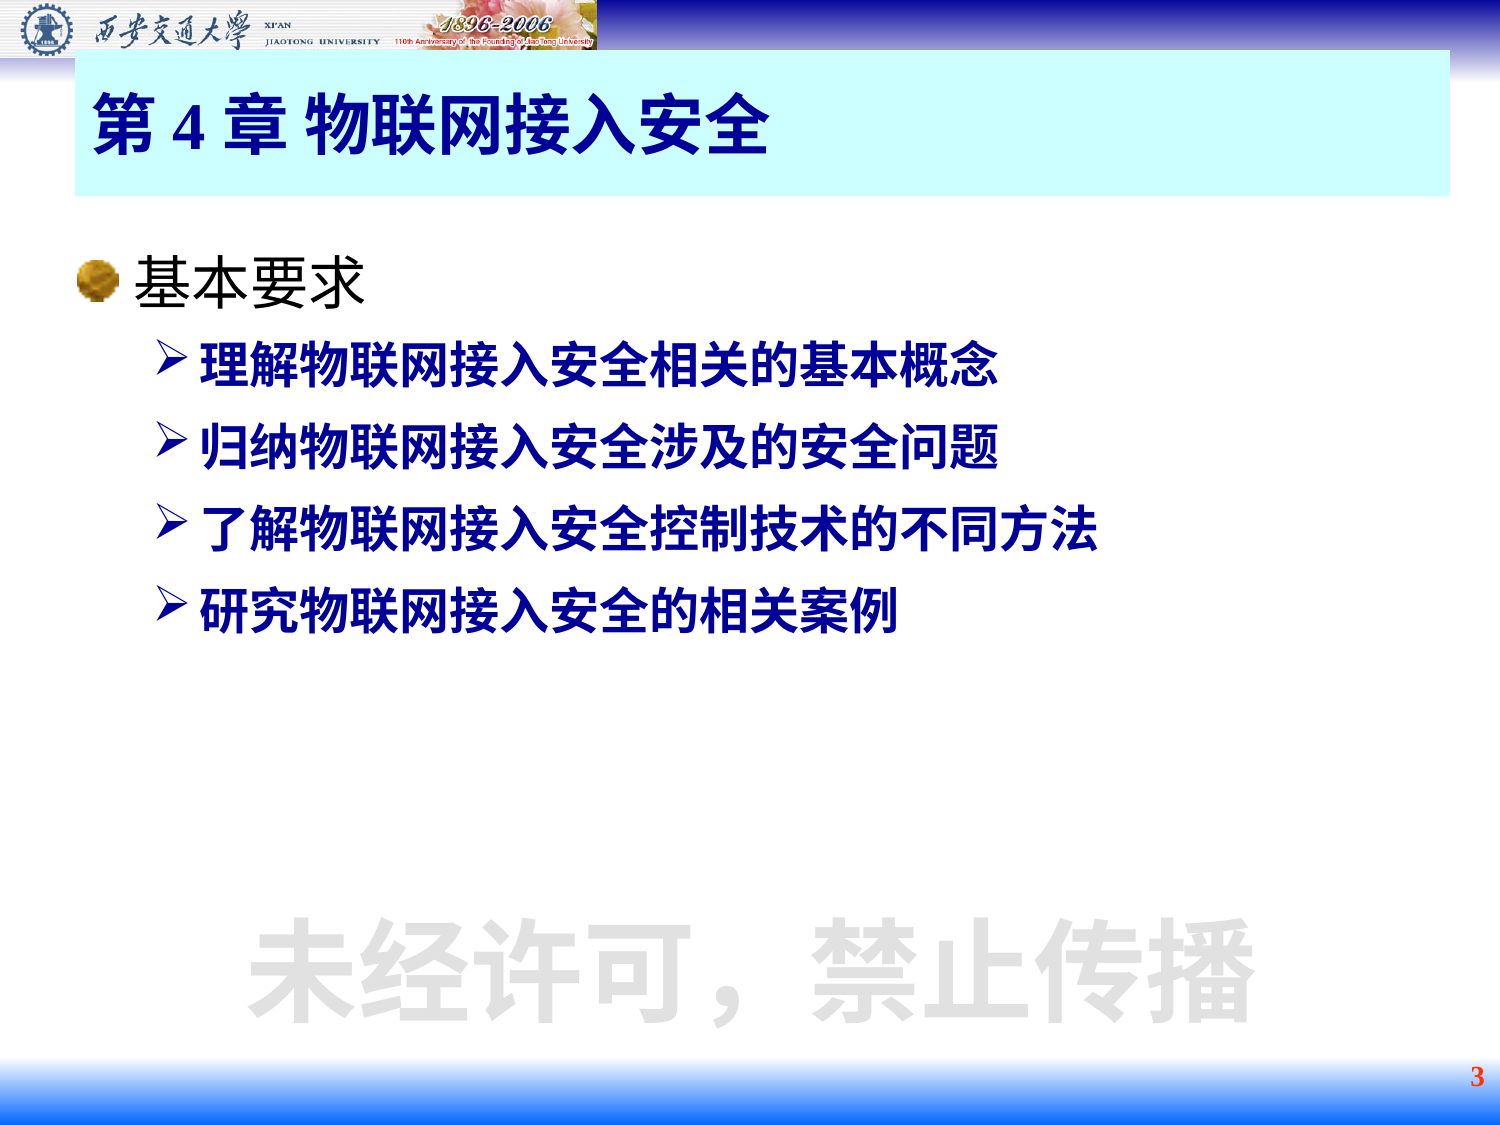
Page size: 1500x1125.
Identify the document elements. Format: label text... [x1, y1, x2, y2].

picture [0, 0, 597, 58]
text_box 未经许可，禁止传播 [230, 893, 1274, 1044]
title 第4章 物联网接入安全 [74, 49, 1451, 197]
list 基本要求 理解物联网接入安全相关的基本概念 归纳物联网接入安全涉及的安全问题 了解物联网接入安全控制技术的不同方法 研究物联网接入安全的相关案例 [62, 231, 1451, 1051]
picture [77, 260, 119, 302]
text_box [1057, 1049, 1500, 1125]
